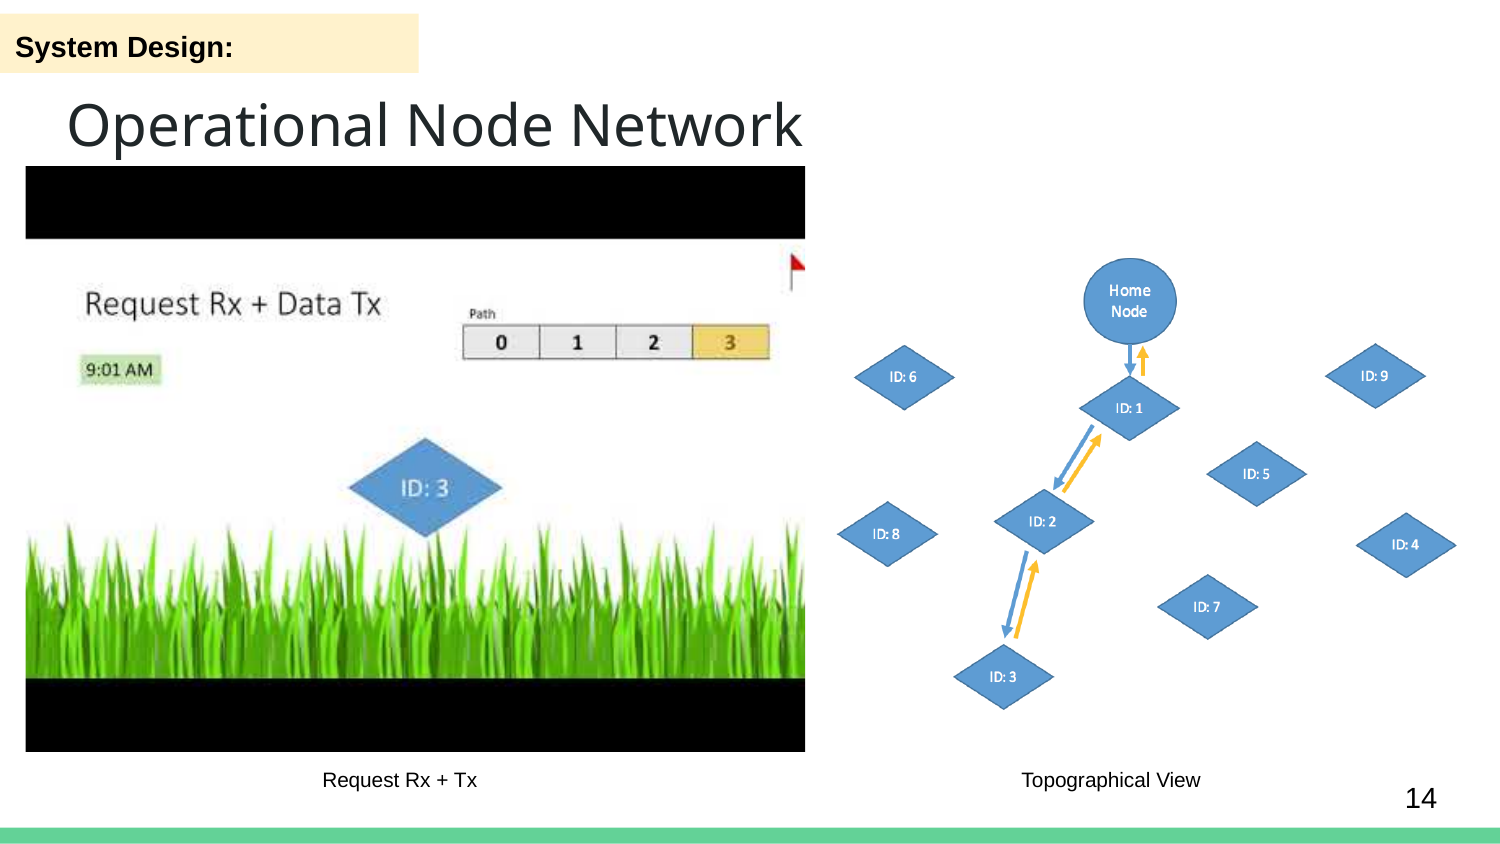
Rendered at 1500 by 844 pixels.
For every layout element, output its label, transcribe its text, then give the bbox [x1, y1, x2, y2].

text_box System Design: [0, 13, 419, 73]
text_box Topographical View [947, 758, 1275, 812]
text_box [25, 166, 806, 752]
picture [822, 230, 1480, 750]
text_box Request Rx + Tx [236, 751, 564, 812]
title Operational Node Network [51, 72, 1449, 167]
slide_number ‹#› [1389, 764, 1480, 830]
